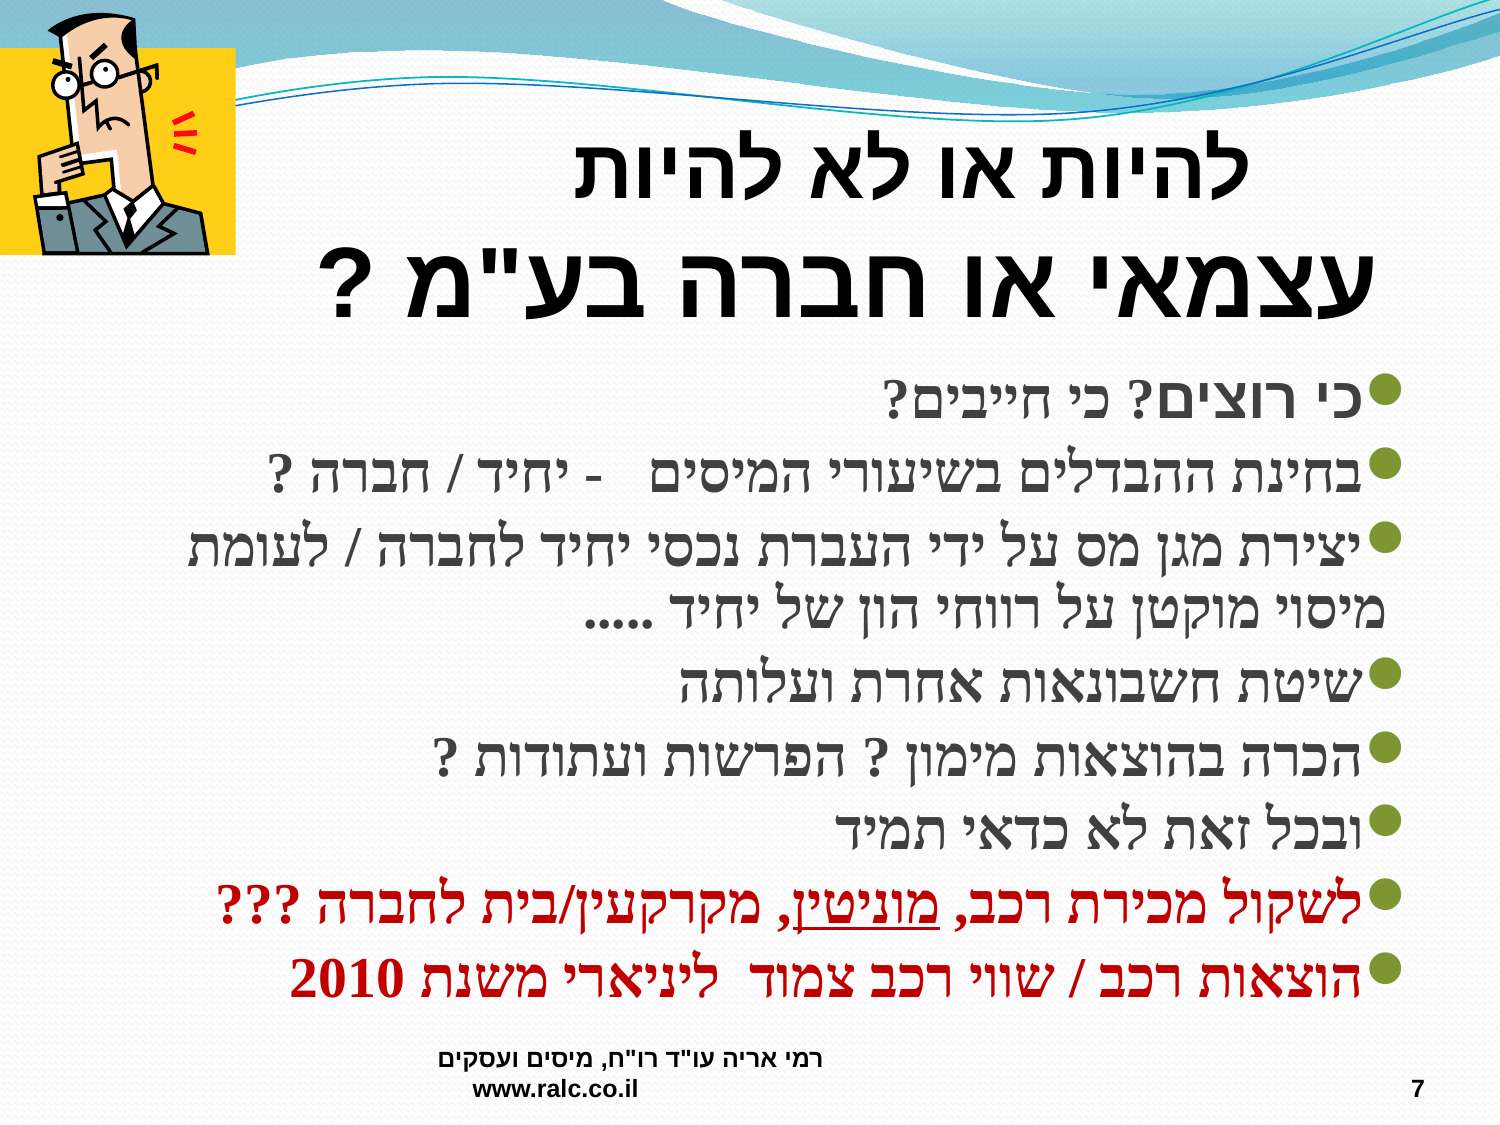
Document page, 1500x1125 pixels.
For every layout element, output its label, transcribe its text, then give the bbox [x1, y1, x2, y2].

list כי רוצים? כי חייבים? בחינת ההבדלים בשיעורי המיסים - יחיד / חברה ? יצירת מגן מס על ידי העברת נכסי יחיד לחברה / לעומת מיסוי מוקטן על רווחי הון של יחיד ..... שיטת חשבונאות אחרת ועלותה הכרה בהוצאות מימון ? הפרשות ועתודות ? ובכל זאת לא כדאי תמיד לשקול מכירת רכב, מוניטין, מקרקעין/בית לחברה ??? הוצאות רכב / שווי רכב צמוד ליניארי משנת 2010 [64, 361, 1449, 1024]
slide_number 7 [1299, 1042, 1425, 1103]
picture [0, 0, 236, 256]
footer רמי אריה עו"ד רו"ח, מיסים ועסקים www.ralc.co.il [437, 1042, 988, 1103]
title להיות או לא להיות עצמאי או חברה בע"מ ? [265, 69, 1483, 339]
